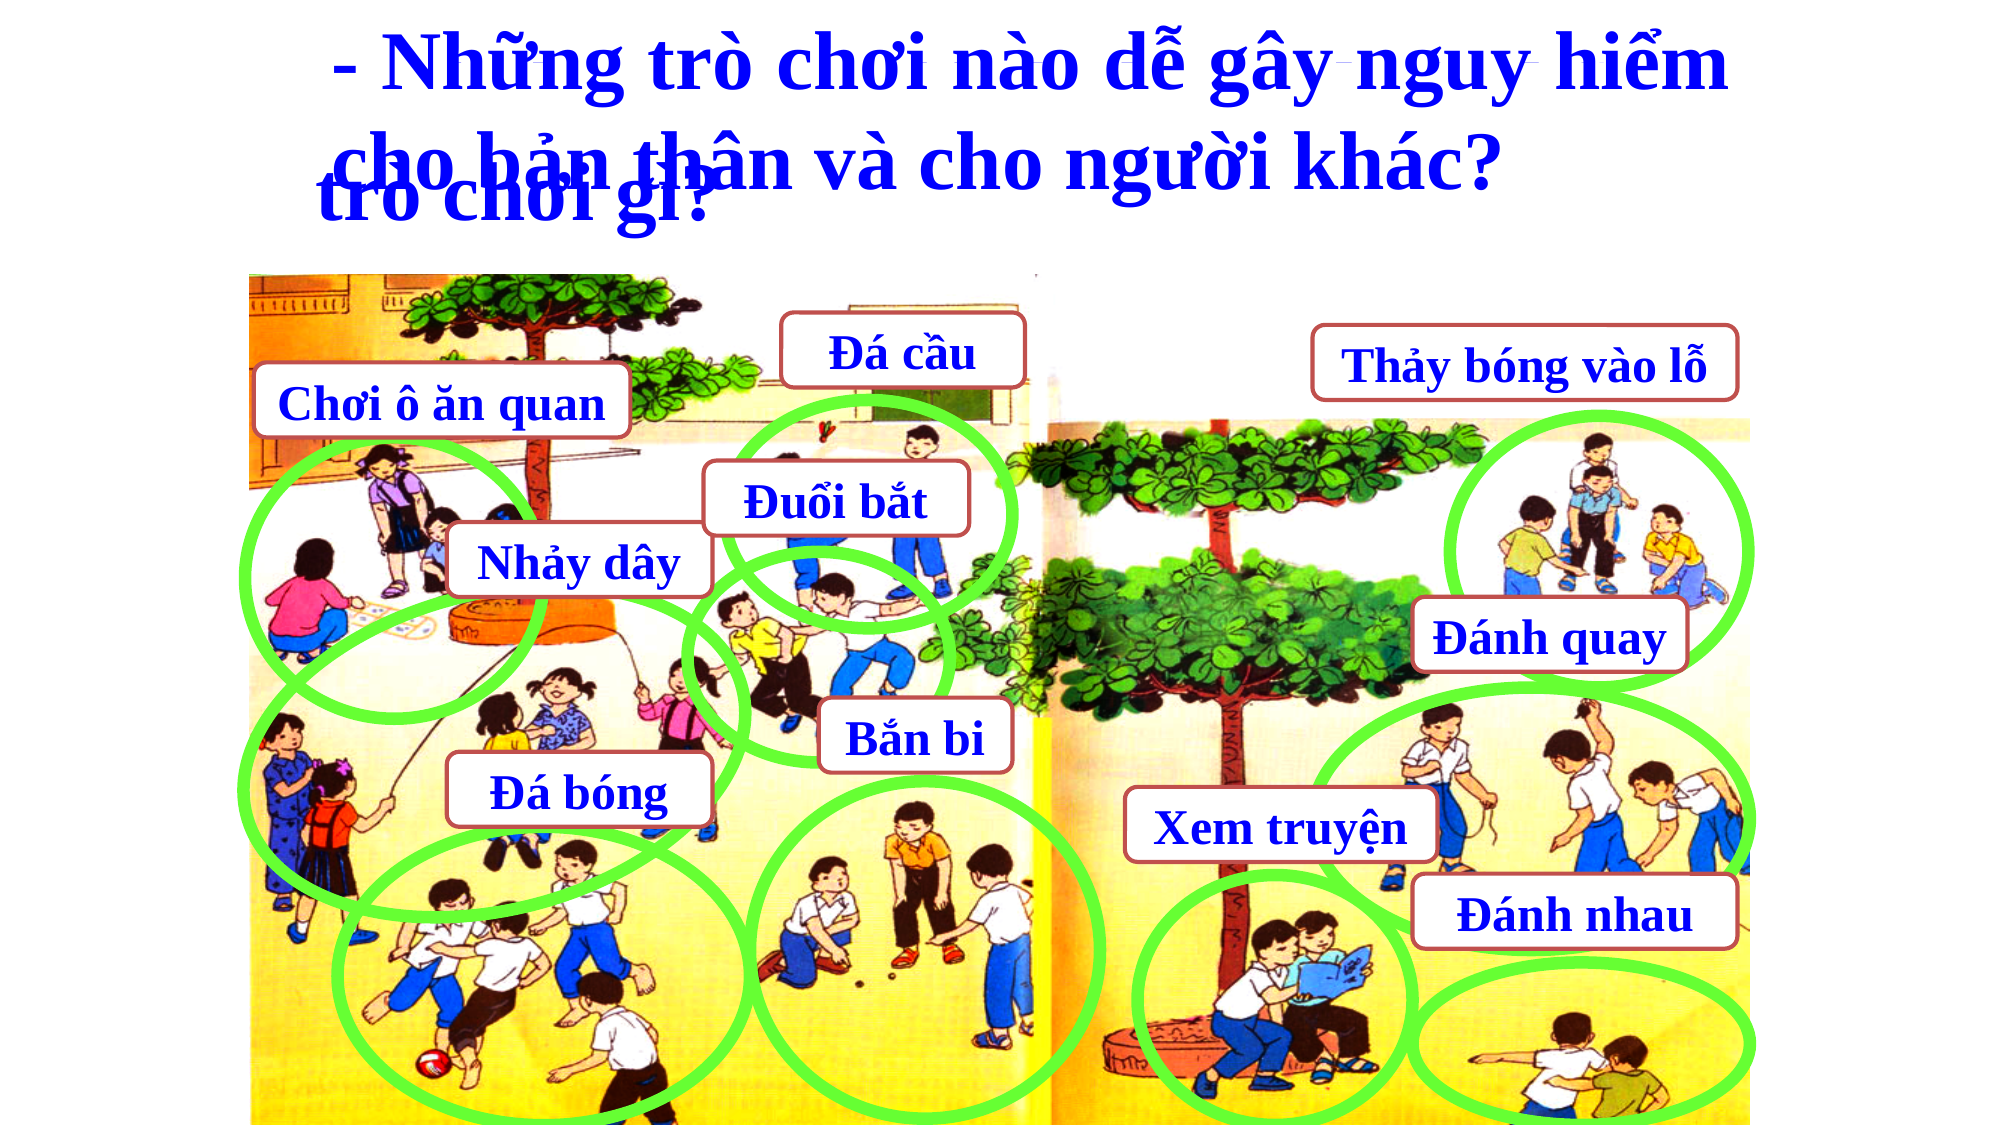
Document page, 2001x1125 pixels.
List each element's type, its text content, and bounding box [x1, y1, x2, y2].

text_box - Các bạn trong hình đang chơi những trò chơi gì? [290, 47, 1732, 228]
picture [249, 274, 1751, 1125]
text_box - Những trò chơi nào dễ gây nguy hiểm cho bản thân và cho người khác? [310, 60, 1753, 153]
